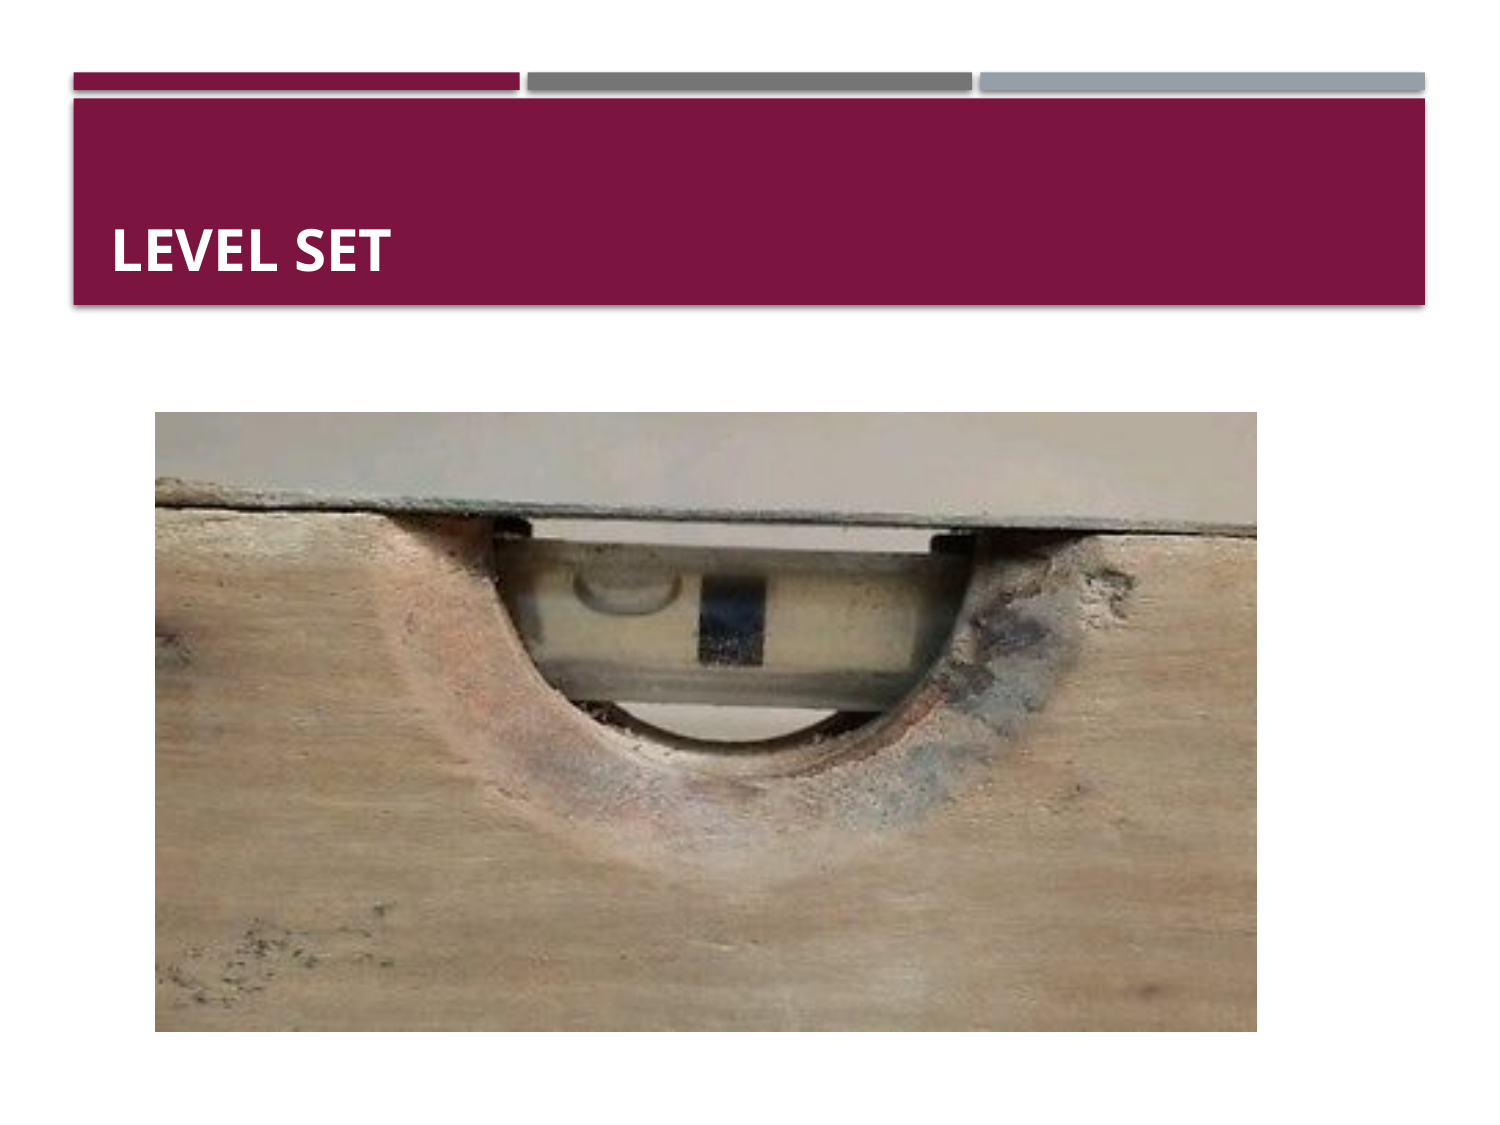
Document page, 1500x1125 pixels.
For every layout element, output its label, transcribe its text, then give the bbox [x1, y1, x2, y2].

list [154, 411, 1257, 1033]
title Level set [95, 112, 1406, 291]
